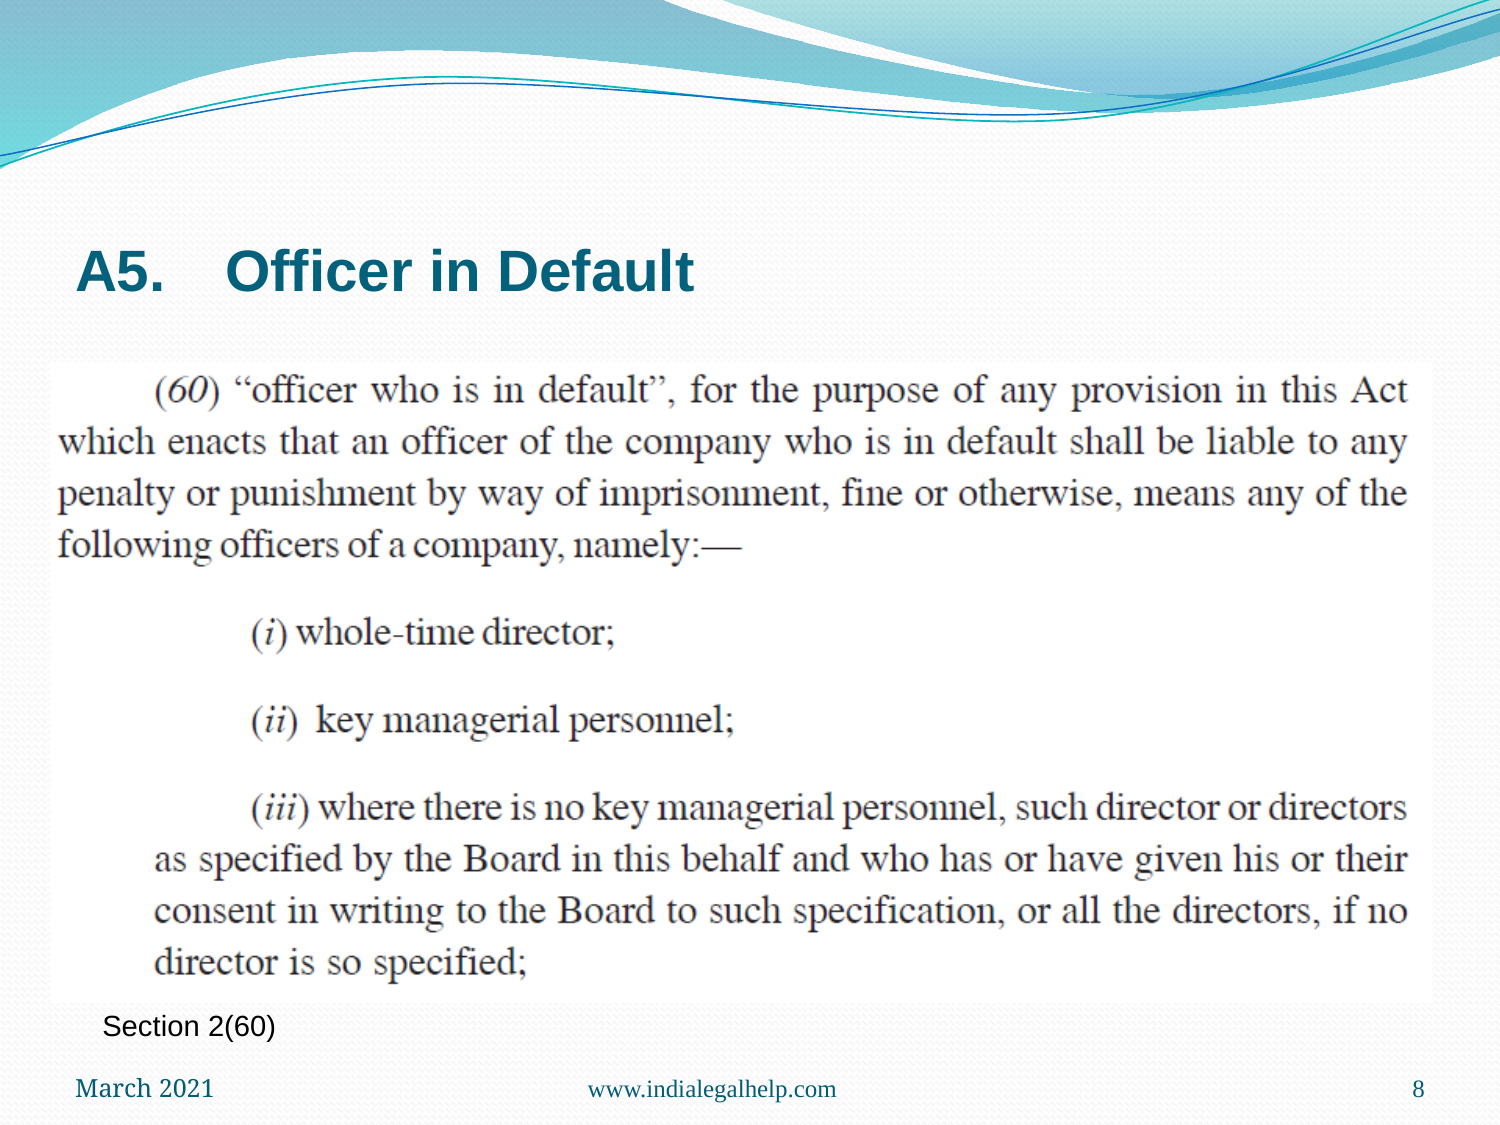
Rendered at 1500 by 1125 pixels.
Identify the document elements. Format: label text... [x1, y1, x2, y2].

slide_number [75, 1042, 425, 1103]
footer www.indialegalhelp.com [437, 1042, 988, 1103]
slide_number 8 [1299, 1042, 1425, 1103]
title A5. Officer in Default [75, 115, 1425, 303]
picture [49, 362, 1432, 1004]
text_box Section 2(60) [87, 1016, 425, 1050]
